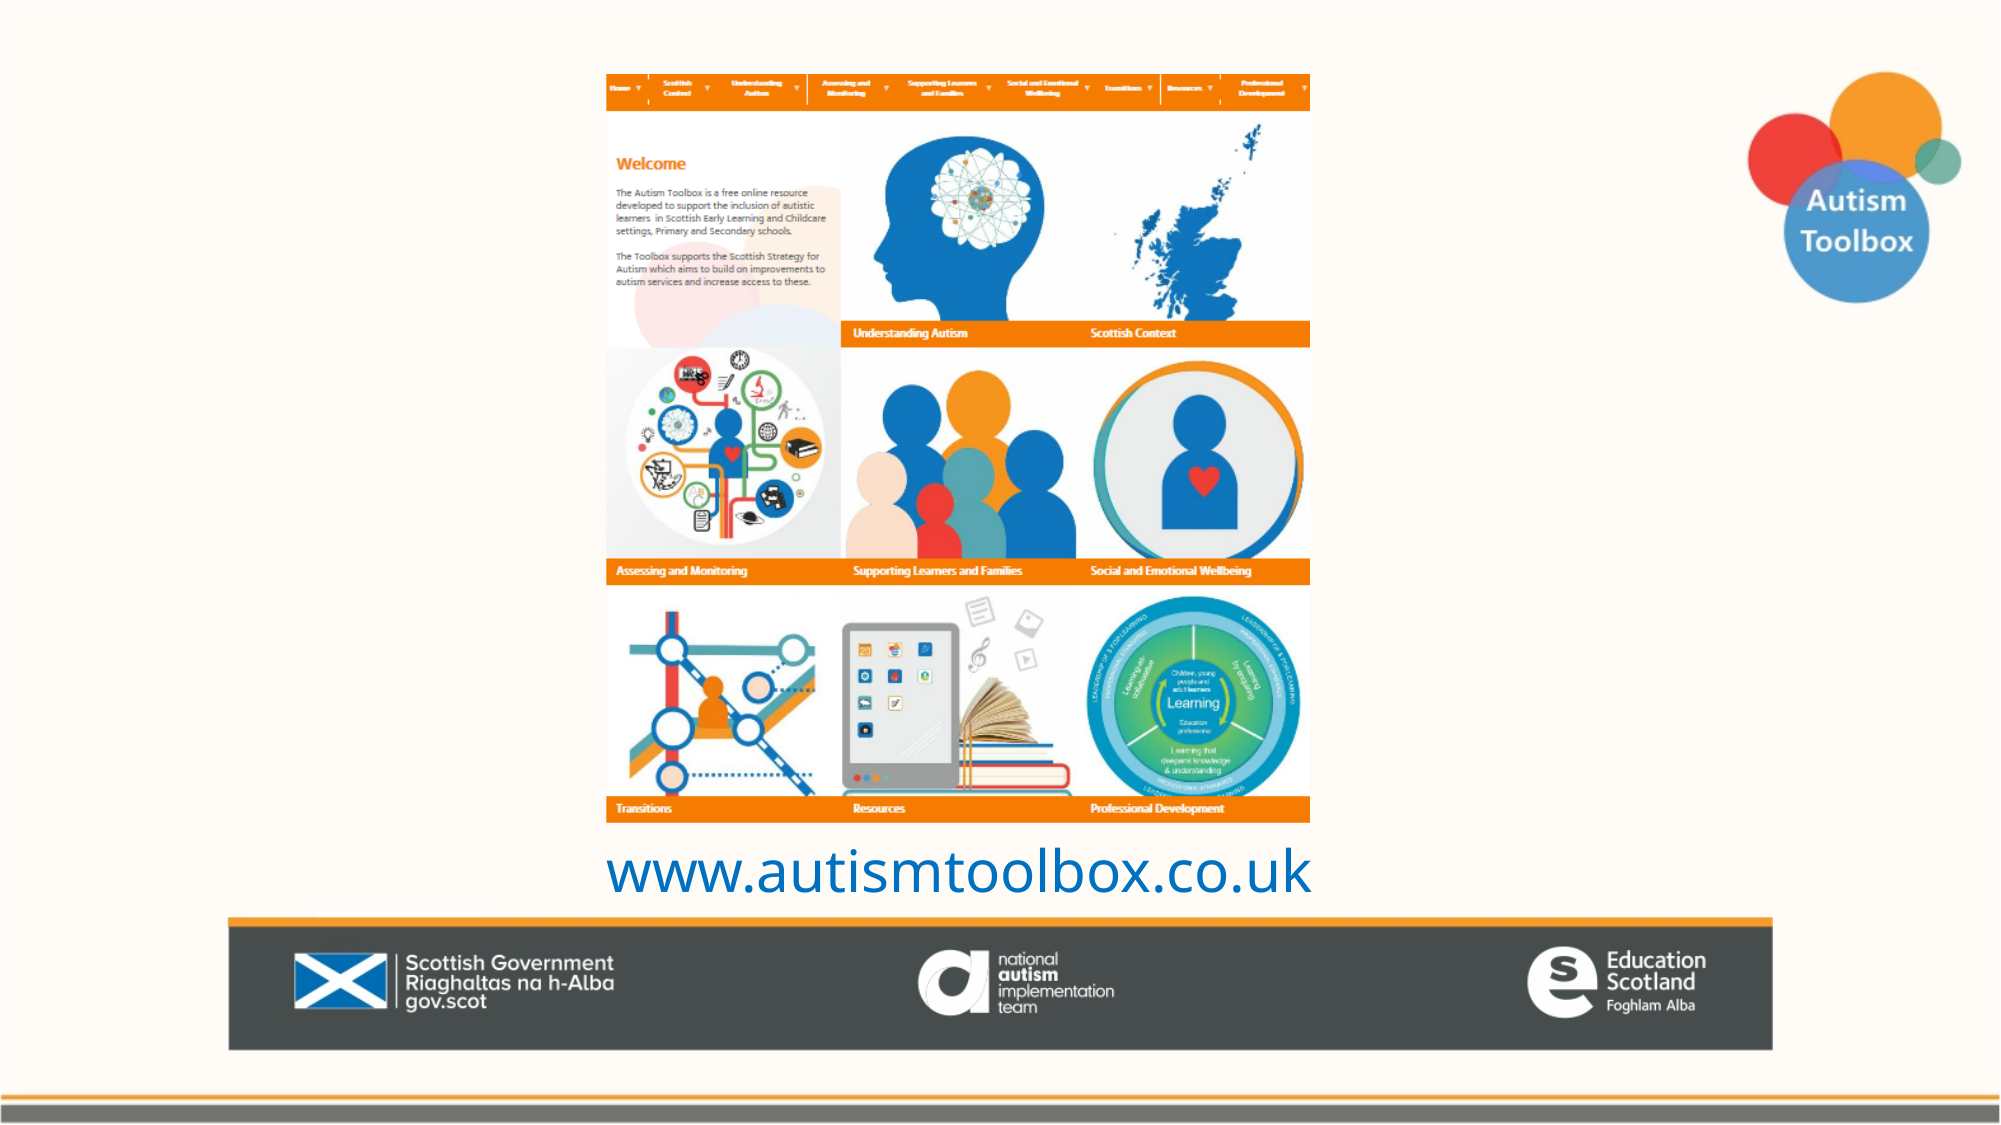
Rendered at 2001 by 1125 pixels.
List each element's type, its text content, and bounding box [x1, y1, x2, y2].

text_box www.autismtoolbox.co.uk [481, 826, 1438, 912]
text_box [316, 911, 482, 917]
picture [0, 0, 2001, 1125]
